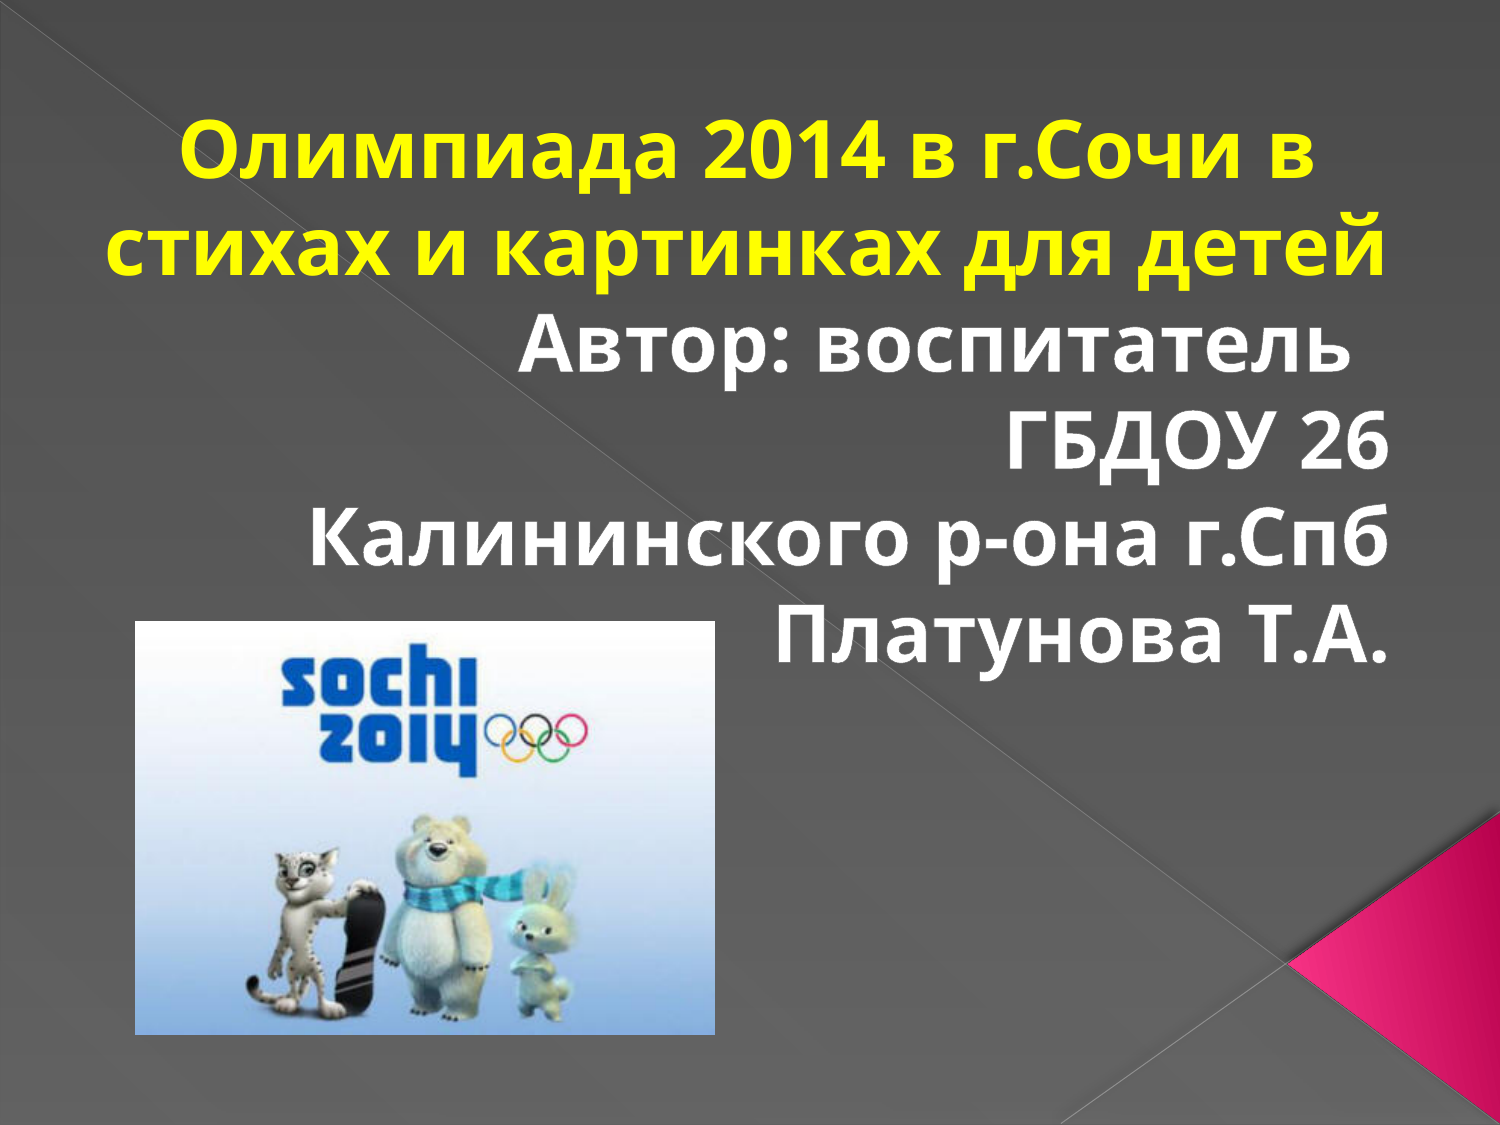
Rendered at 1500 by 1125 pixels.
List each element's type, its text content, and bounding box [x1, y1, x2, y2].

picture [135, 621, 715, 1036]
subtitle Олимпиада 2014 в г.Сочи в стихах и картинках для детей Автор: воспитатель ГБДОУ 26 Калининского р-она г.Спб Платунова Т.А. [88, 90, 1412, 764]
